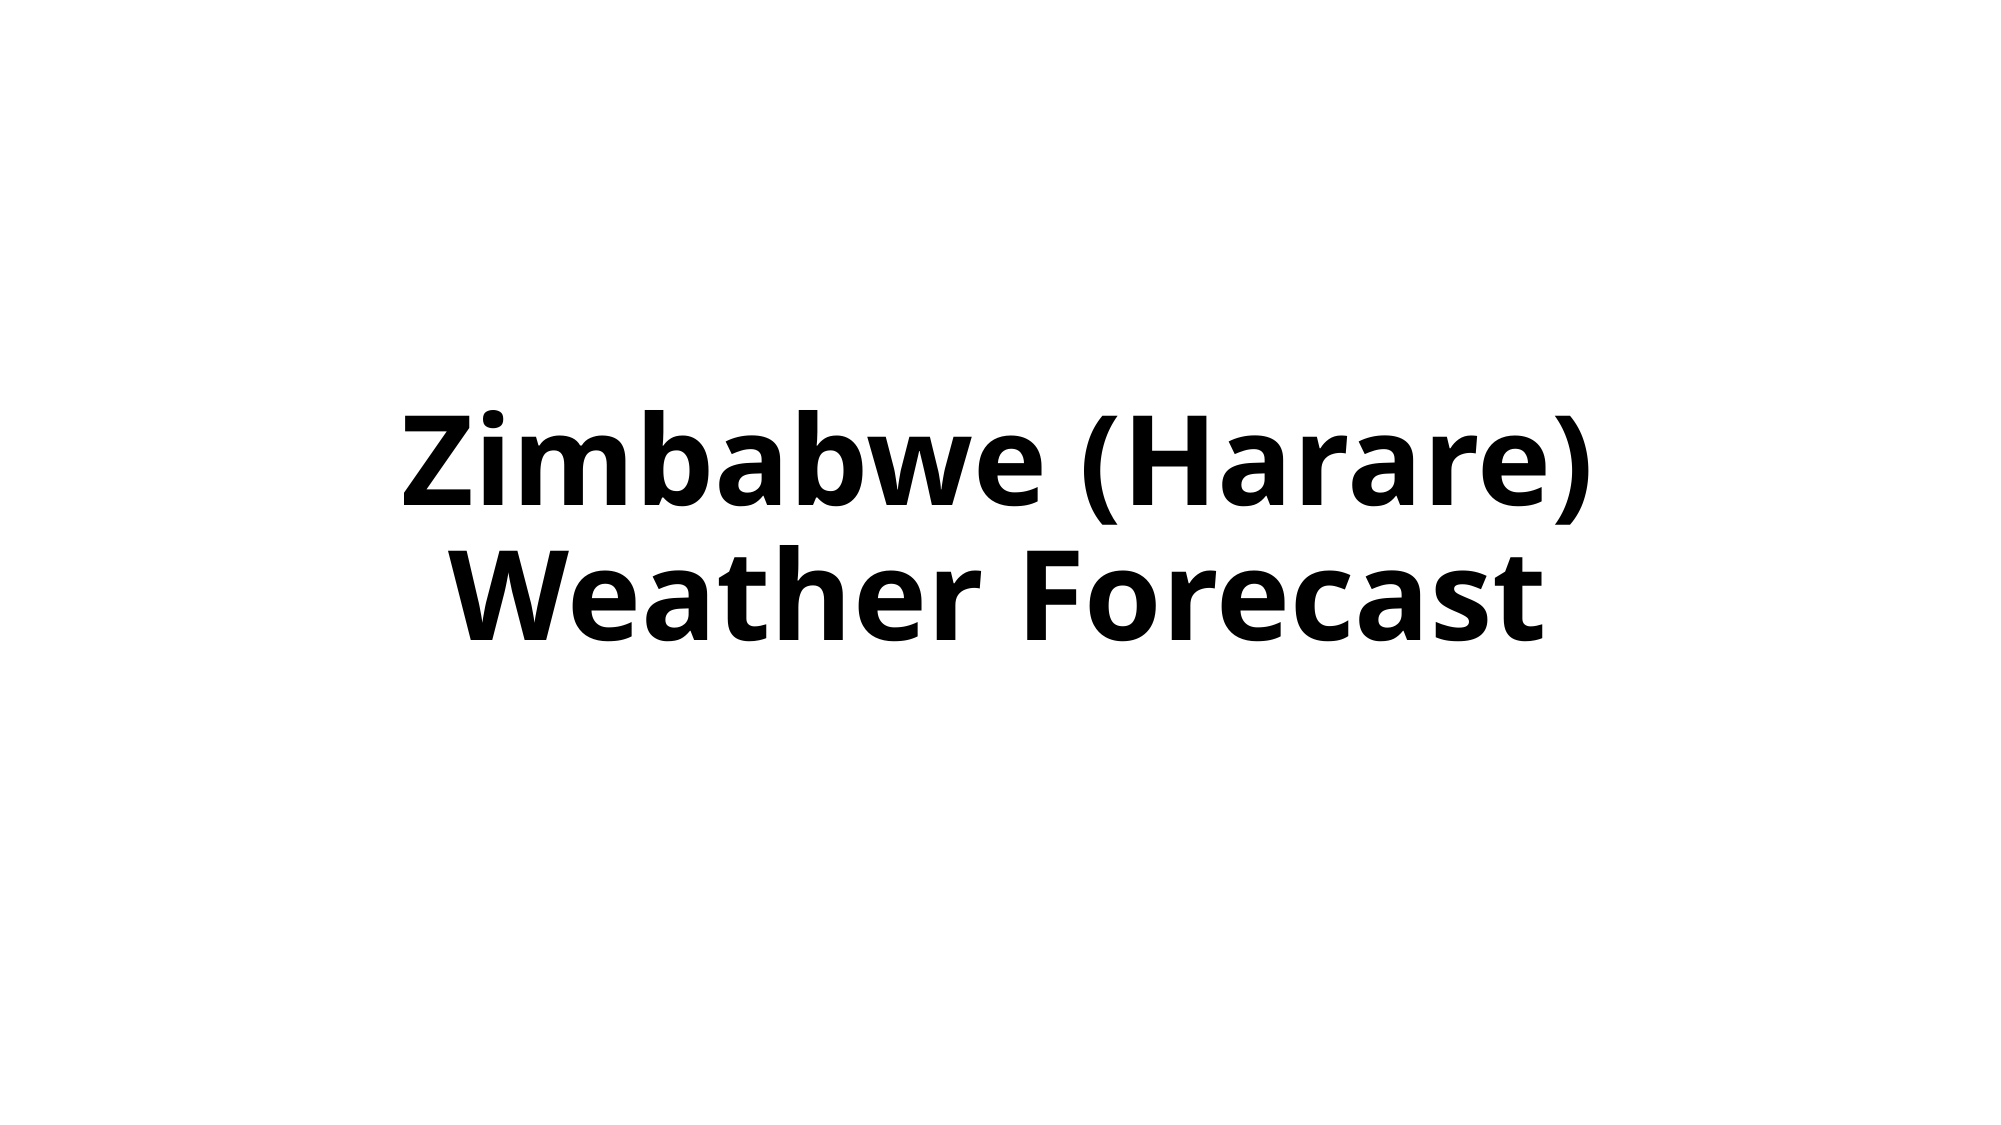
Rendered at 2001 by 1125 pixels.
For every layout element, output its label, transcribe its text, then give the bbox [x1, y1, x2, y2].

title Zimbabwe (Harare) Weather Forecast [135, 354, 1861, 711]
